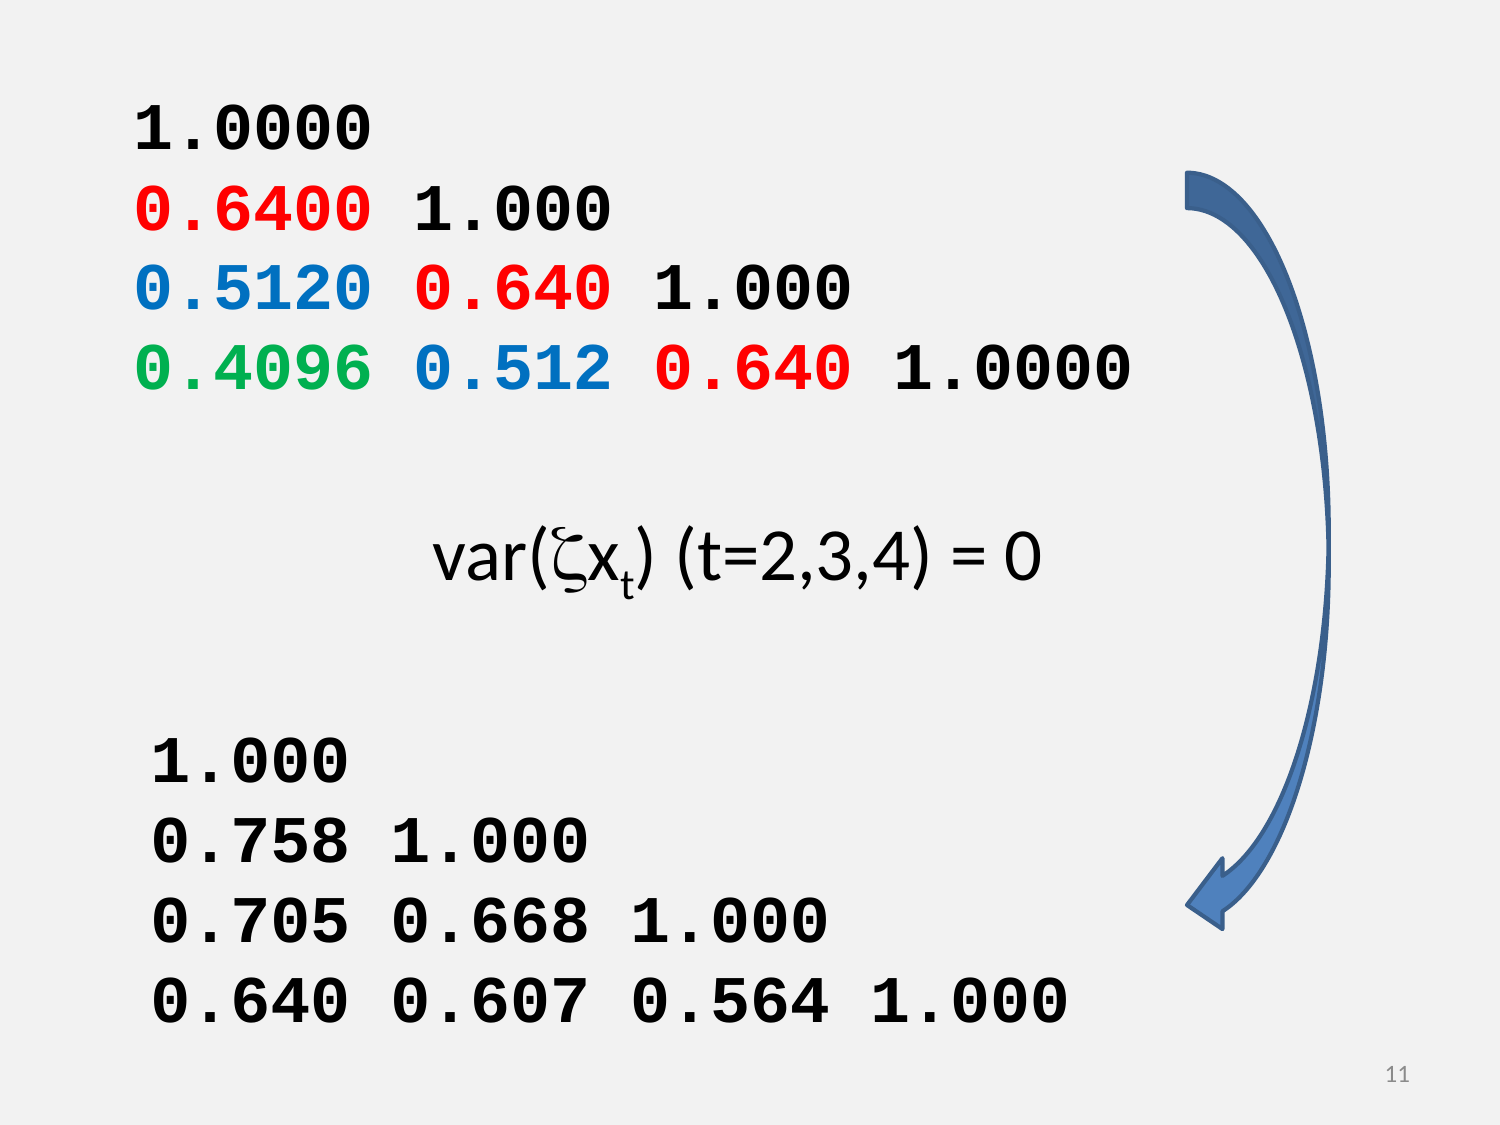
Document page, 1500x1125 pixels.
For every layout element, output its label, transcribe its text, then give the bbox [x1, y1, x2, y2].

text_box 1.000 0.758 1.000 0.705 0.668 1.000 0.640 0.607 0.564 1.000 [135, 708, 1211, 1044]
text_box var(zxt) (t=2,3,4) = 0 [418, 498, 1075, 616]
text_box [1184, 170, 1331, 931]
text_box 1.0000 0.6400 1.000 0.5120 0.640 1.000 0.4096 0.512 0.640 1.0000 [78, 30, 1425, 411]
slide_number 11 [1074, 1042, 1425, 1103]
